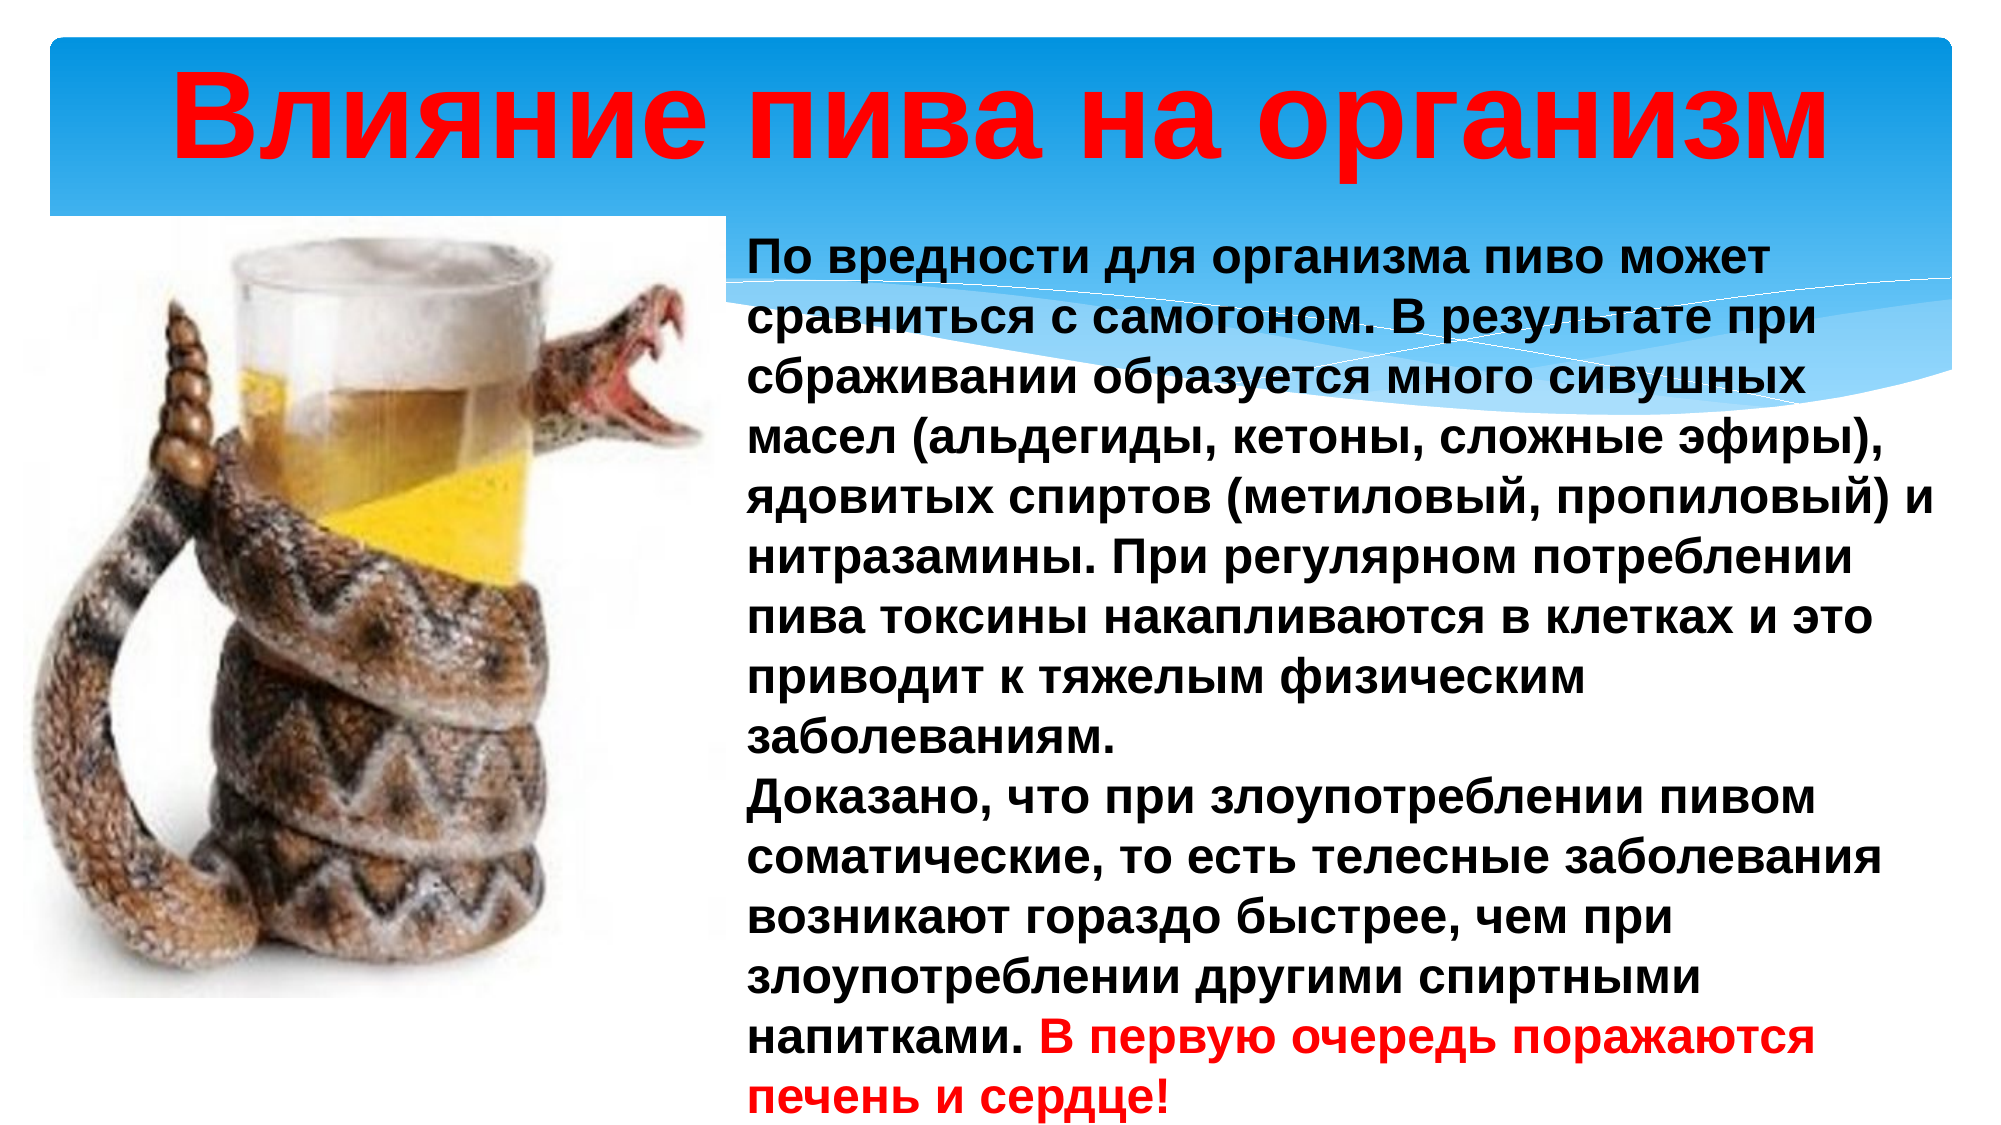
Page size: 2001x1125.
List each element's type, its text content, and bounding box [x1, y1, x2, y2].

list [23, 215, 726, 998]
text_box По вредности для организма пиво может сравниться с самогоном. В результате при сбраживании образуется много сивушных масел (альдегиды, кетоны, сложные эфиры), ядовитых спиртов (метиловый, пропиловый) и нитразамины. При регулярном потреблении пива токсины накапливаются в клетках и это приводит к тяжелым физическим заболеваниям. Доказано, что при злоупотреблении пивом соматические, то есть телесные заболевания возникают гораздо быстрее, чем при злоупотреблении другими спиртными напитками. В первую очередь поражаются печень и сердце! [731, 216, 1980, 1125]
title Влияние пива на организм [139, 0, 1865, 218]
